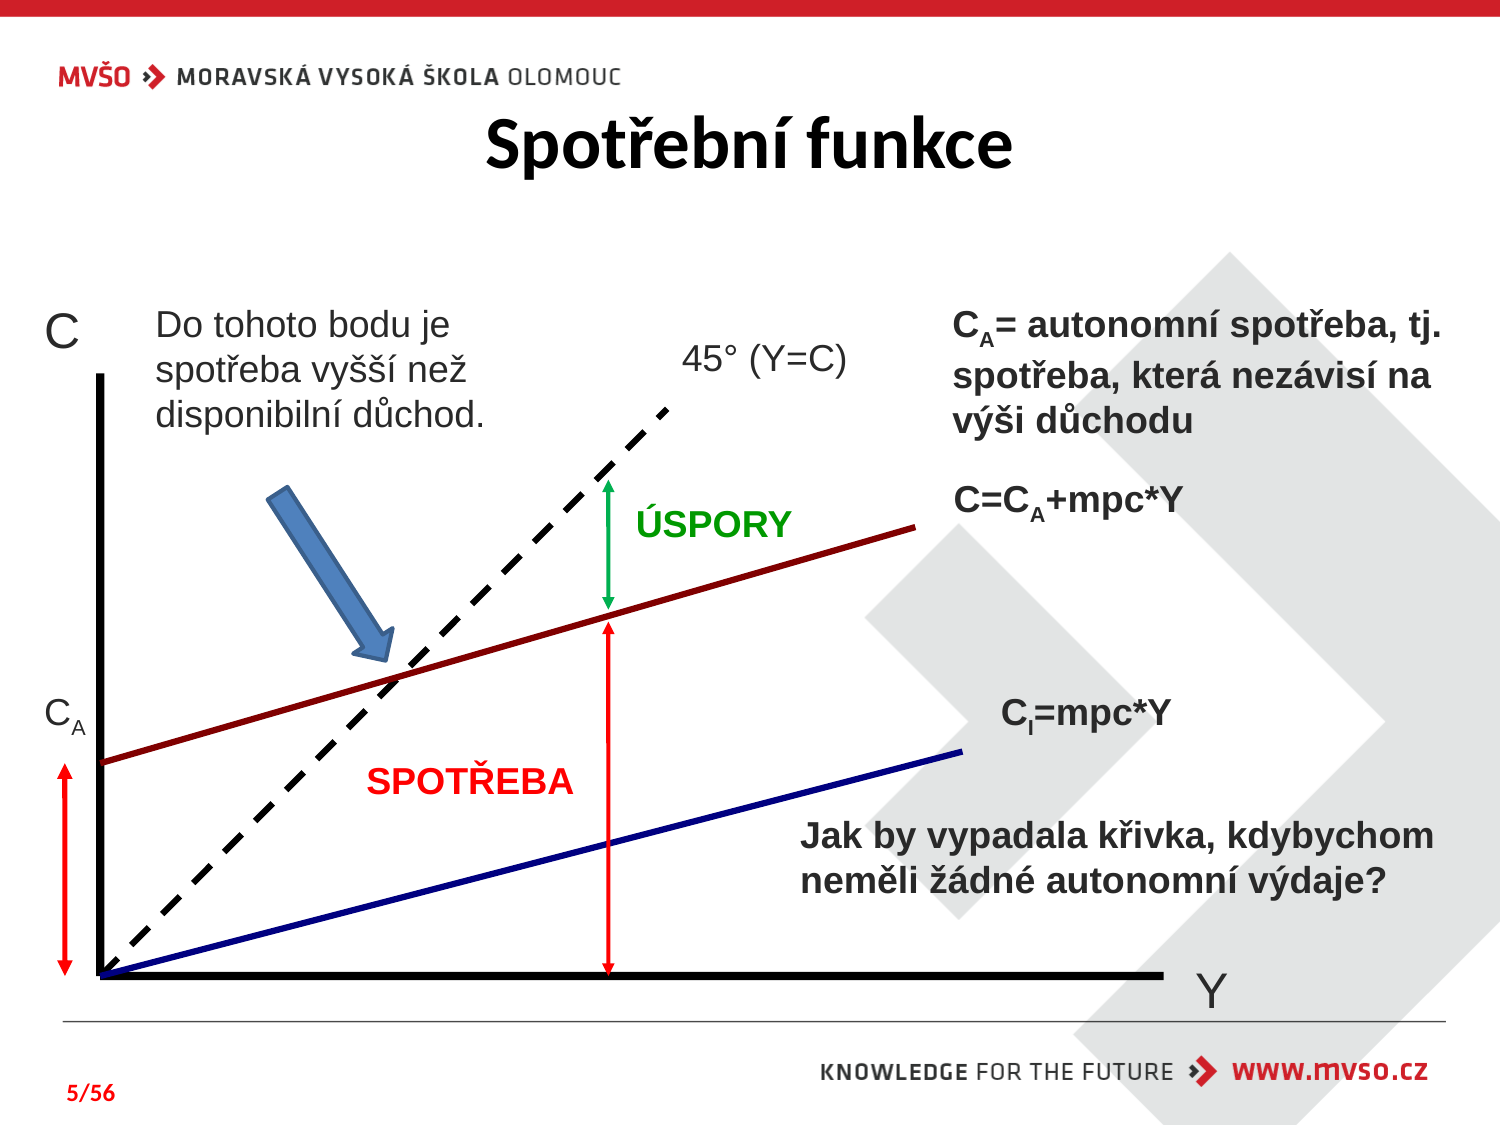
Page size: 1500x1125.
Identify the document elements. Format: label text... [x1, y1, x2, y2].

text_box [602, 479, 615, 610]
text_box Y [1181, 950, 1335, 1026]
text_box C [29, 290, 172, 366]
text_box CA= autonomní spotřeba, tj. spotřeba, která nezávisí na výši důchodu [937, 292, 1471, 449]
text_box C=CA+mpc*Y [939, 467, 1235, 534]
text_box [58, 763, 72, 977]
text_box [602, 810, 615, 977]
text_box [602, 621, 615, 749]
picture [0, 0, 1500, 1125]
text_box Jak by vypadala křivka, kdybychom neměli žádné autonomní výdaje? [785, 803, 1466, 909]
text_box CA [29, 680, 189, 747]
text_box Do tohoto bodu je spotřeba vyšší než disponibilní důchod. [140, 292, 563, 443]
text_box [265, 484, 395, 663]
text_box CI=mpc*Y [986, 680, 1223, 747]
text_box SPOTŘEBA [351, 749, 633, 810]
text_box 5/56 [51, 1069, 189, 1115]
text_box ÚSPORY [621, 492, 832, 552]
text_box 45° (Y=C) [667, 326, 904, 386]
title Spotřební funkce [75, 45, 1425, 233]
